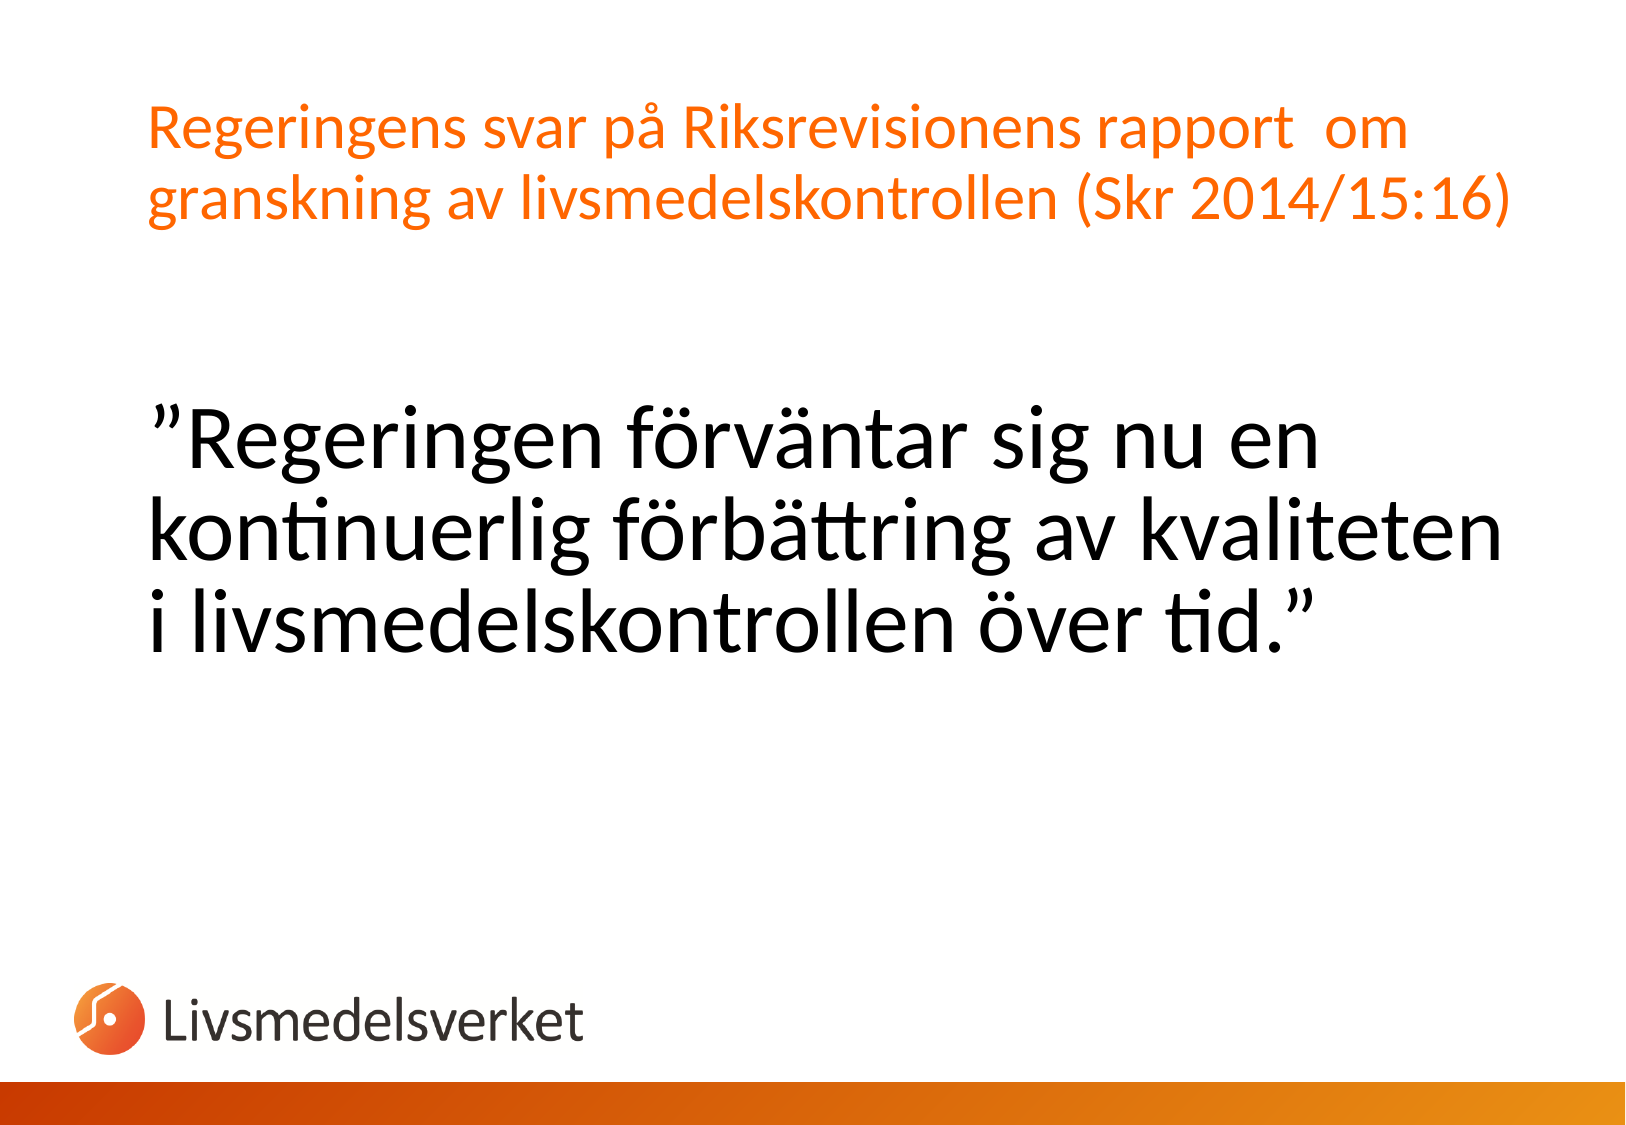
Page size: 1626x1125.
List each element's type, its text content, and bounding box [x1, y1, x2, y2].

picture [74, 983, 583, 1055]
title Regeringens svar på Riksrevisionens rapport om granskning av livsmedelskontrollen (Skr 2014/15:16) [147, 92, 1625, 282]
list ”Regeringen förväntar sig nu en kontinuerlig förbättring av kvaliteten i livsmedelskontrollen över tid.” [147, 399, 1506, 914]
